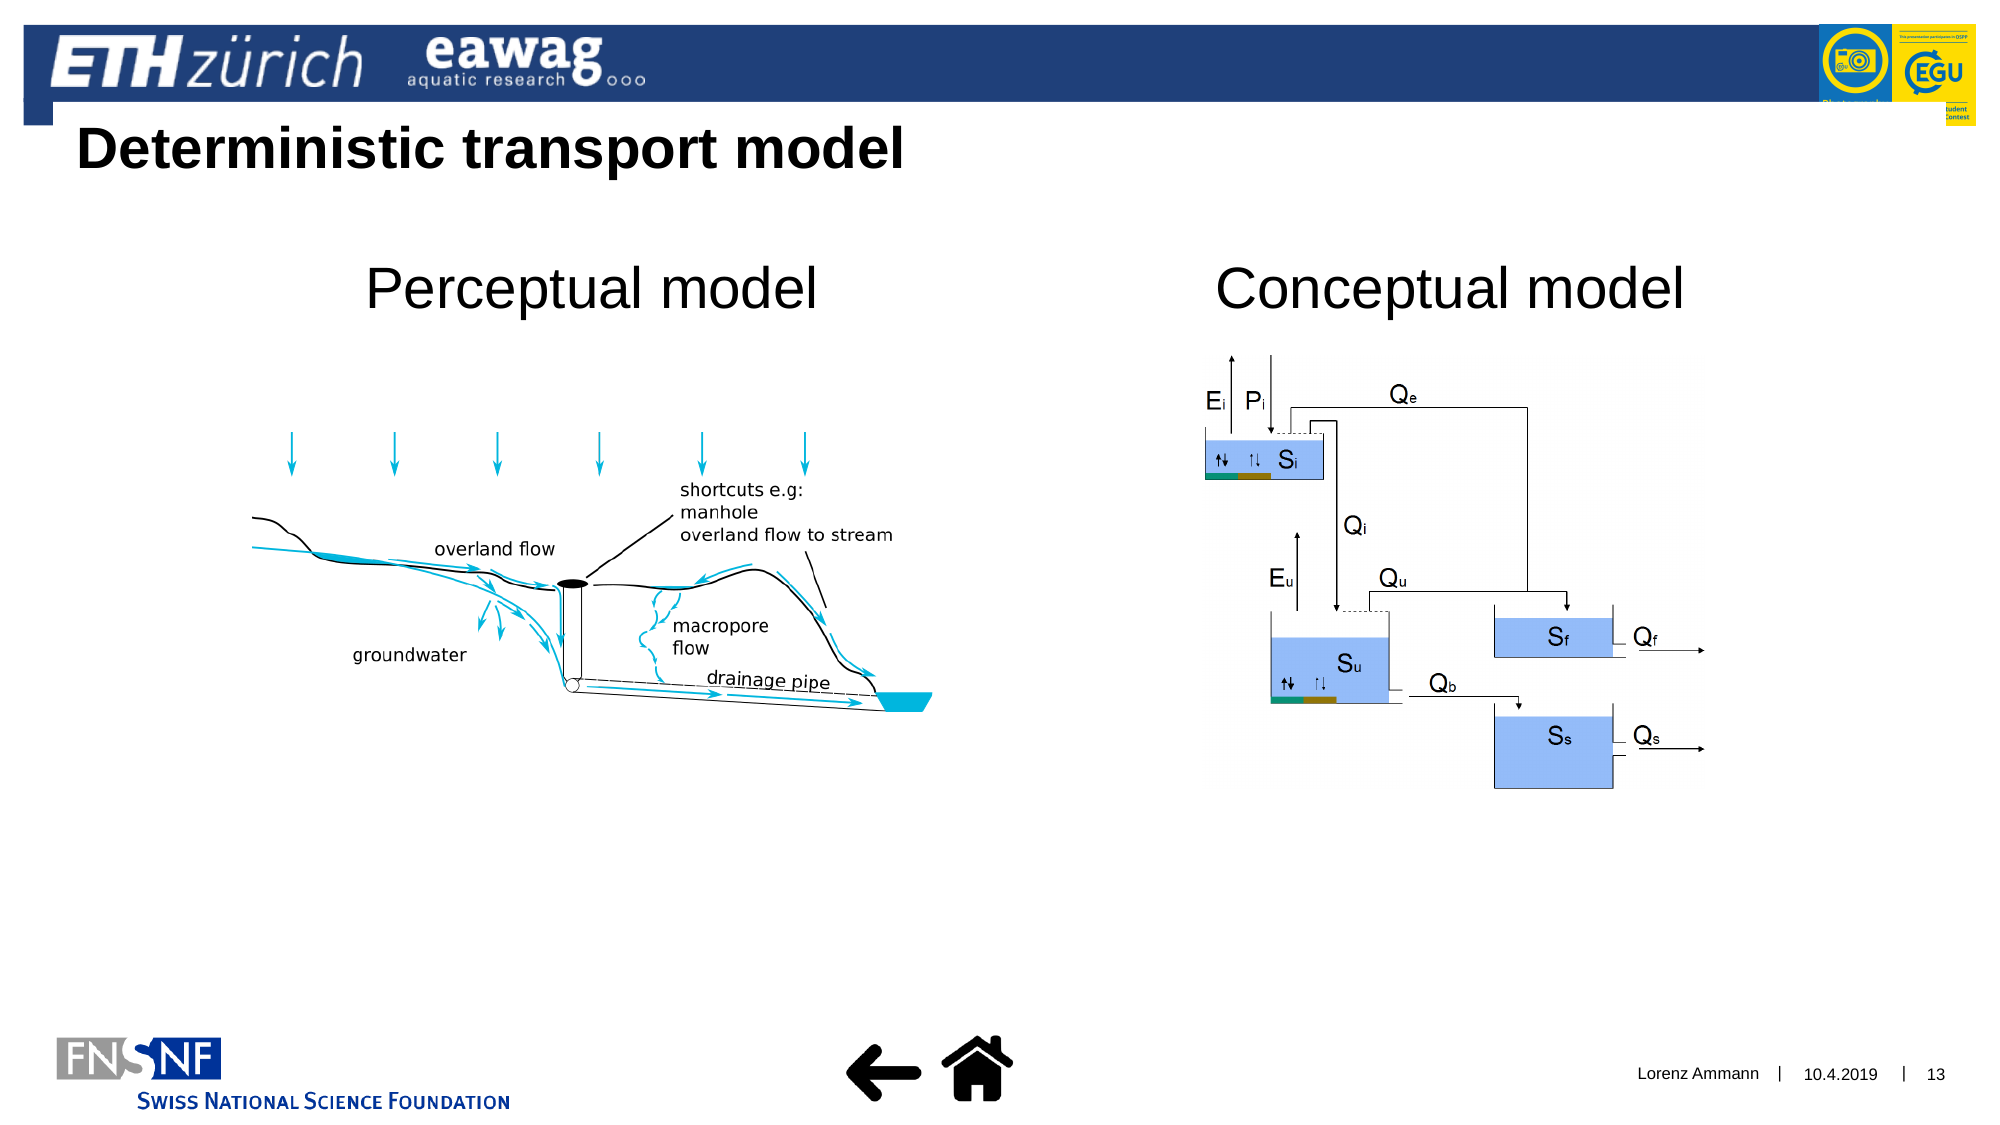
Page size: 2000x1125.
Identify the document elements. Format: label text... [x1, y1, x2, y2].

picture [1819, 24, 1976, 126]
title Deterministic transport model [53, 101, 1946, 262]
text_box Perceptual model [350, 243, 835, 328]
picture [52, 1033, 514, 1111]
text_box Conceptual model [1200, 243, 1702, 328]
picture [251, 432, 933, 712]
picture [839, 1028, 1048, 1117]
slide_number 13 [1906, 1034, 1966, 1112]
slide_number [1790, 1034, 1892, 1112]
footer Lorenz Ammann [1052, 1034, 1760, 1111]
picture [408, 37, 645, 89]
picture [1202, 355, 1705, 789]
